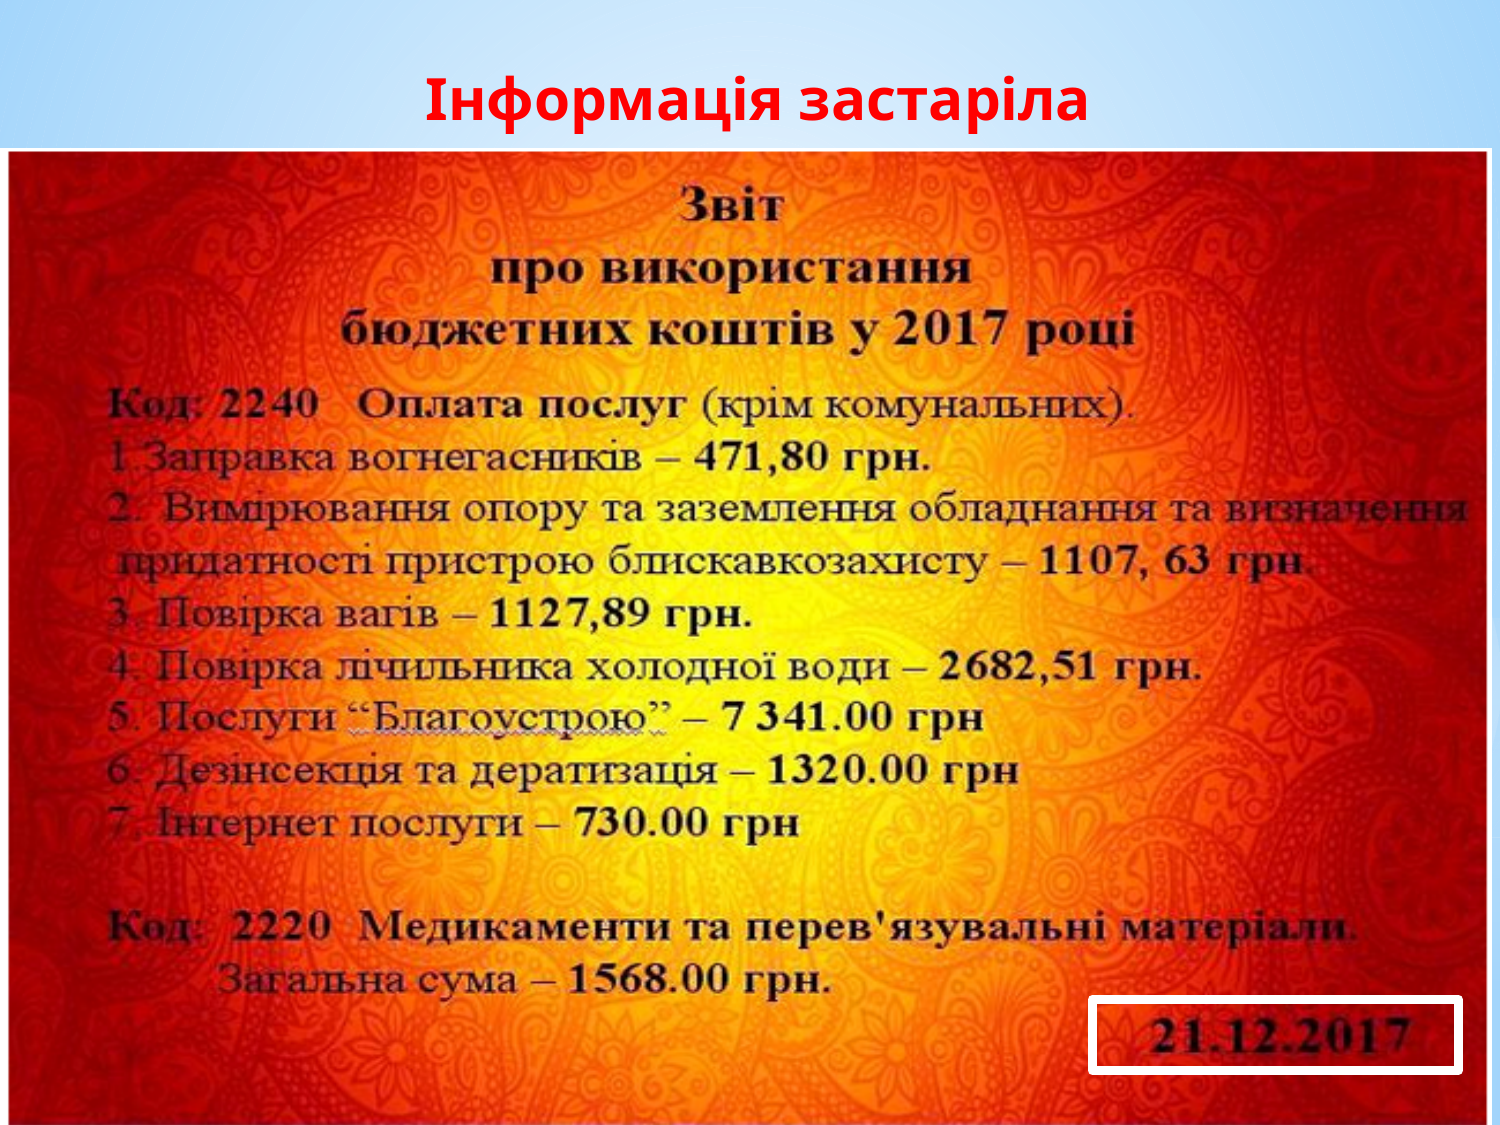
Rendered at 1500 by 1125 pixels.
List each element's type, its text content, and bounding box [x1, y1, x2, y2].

text_box Інформація застаріла [98, 54, 1411, 147]
picture [0, 148, 1492, 1125]
